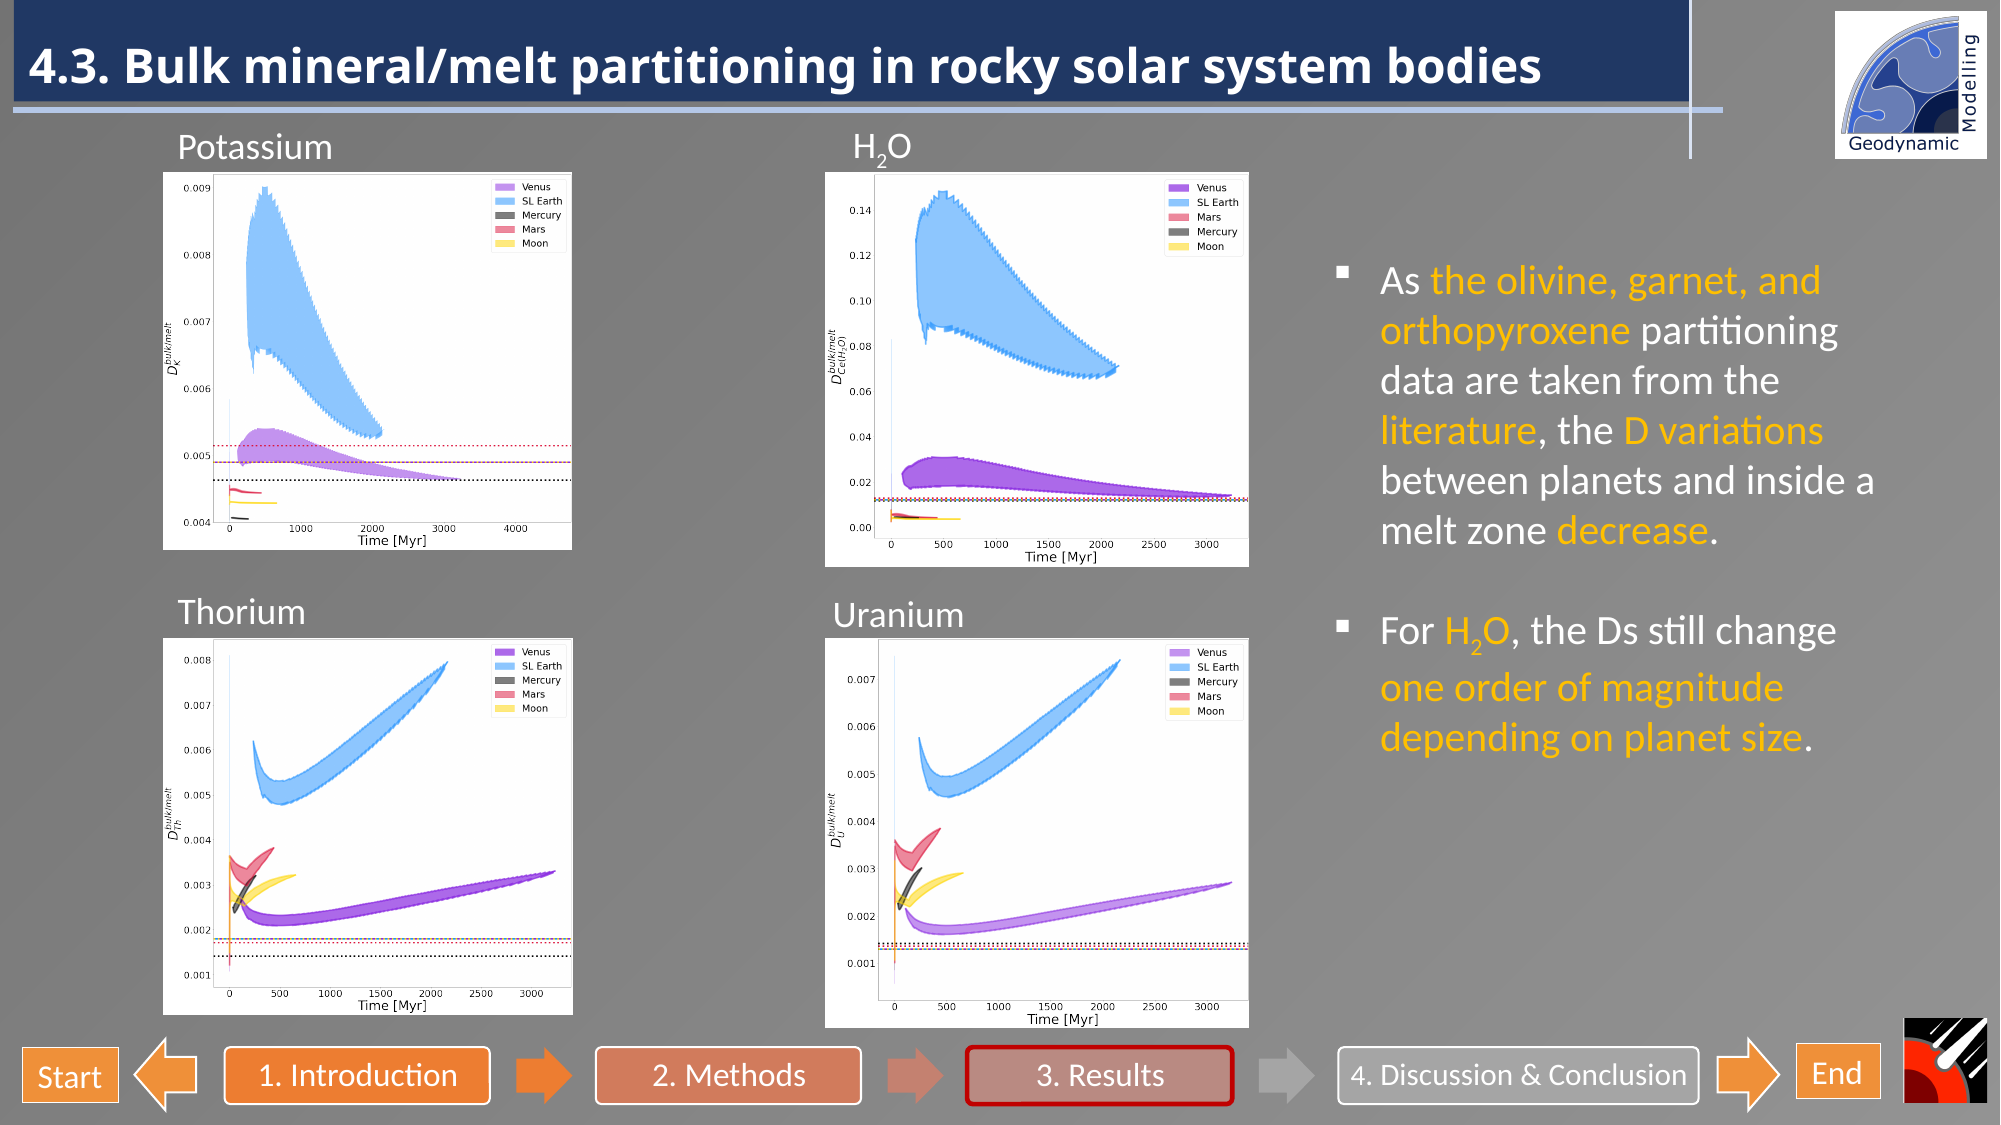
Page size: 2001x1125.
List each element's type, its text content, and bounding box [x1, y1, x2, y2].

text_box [223, 1047, 1701, 1105]
text_box [1716, 1036, 1781, 1114]
picture [162, 637, 573, 1016]
picture [162, 171, 573, 550]
picture [1903, 1018, 1988, 1103]
title 4.3. Bulk mineral/melt partitioning in rocky solar system bodies [13, 0, 1689, 102]
picture [825, 637, 1250, 1029]
text_box As the olivine, garnet, and orthopyroxene partitioning data are taken from the literature, the D variations between planets and inside a melt zone decrease. For H2O, the Ds still change one order of magnitude depending on planet size. [1318, 245, 1904, 768]
text_box [133, 1036, 198, 1113]
text_box End [1796, 1043, 1881, 1099]
text_box Uranium [817, 582, 1257, 642]
text_box Thorium [162, 580, 602, 640]
text_box H2O [838, 114, 1278, 180]
text_box Potassium [162, 115, 602, 175]
picture [825, 171, 1250, 567]
text_box Start [22, 1047, 119, 1103]
picture [1835, 11, 1988, 159]
